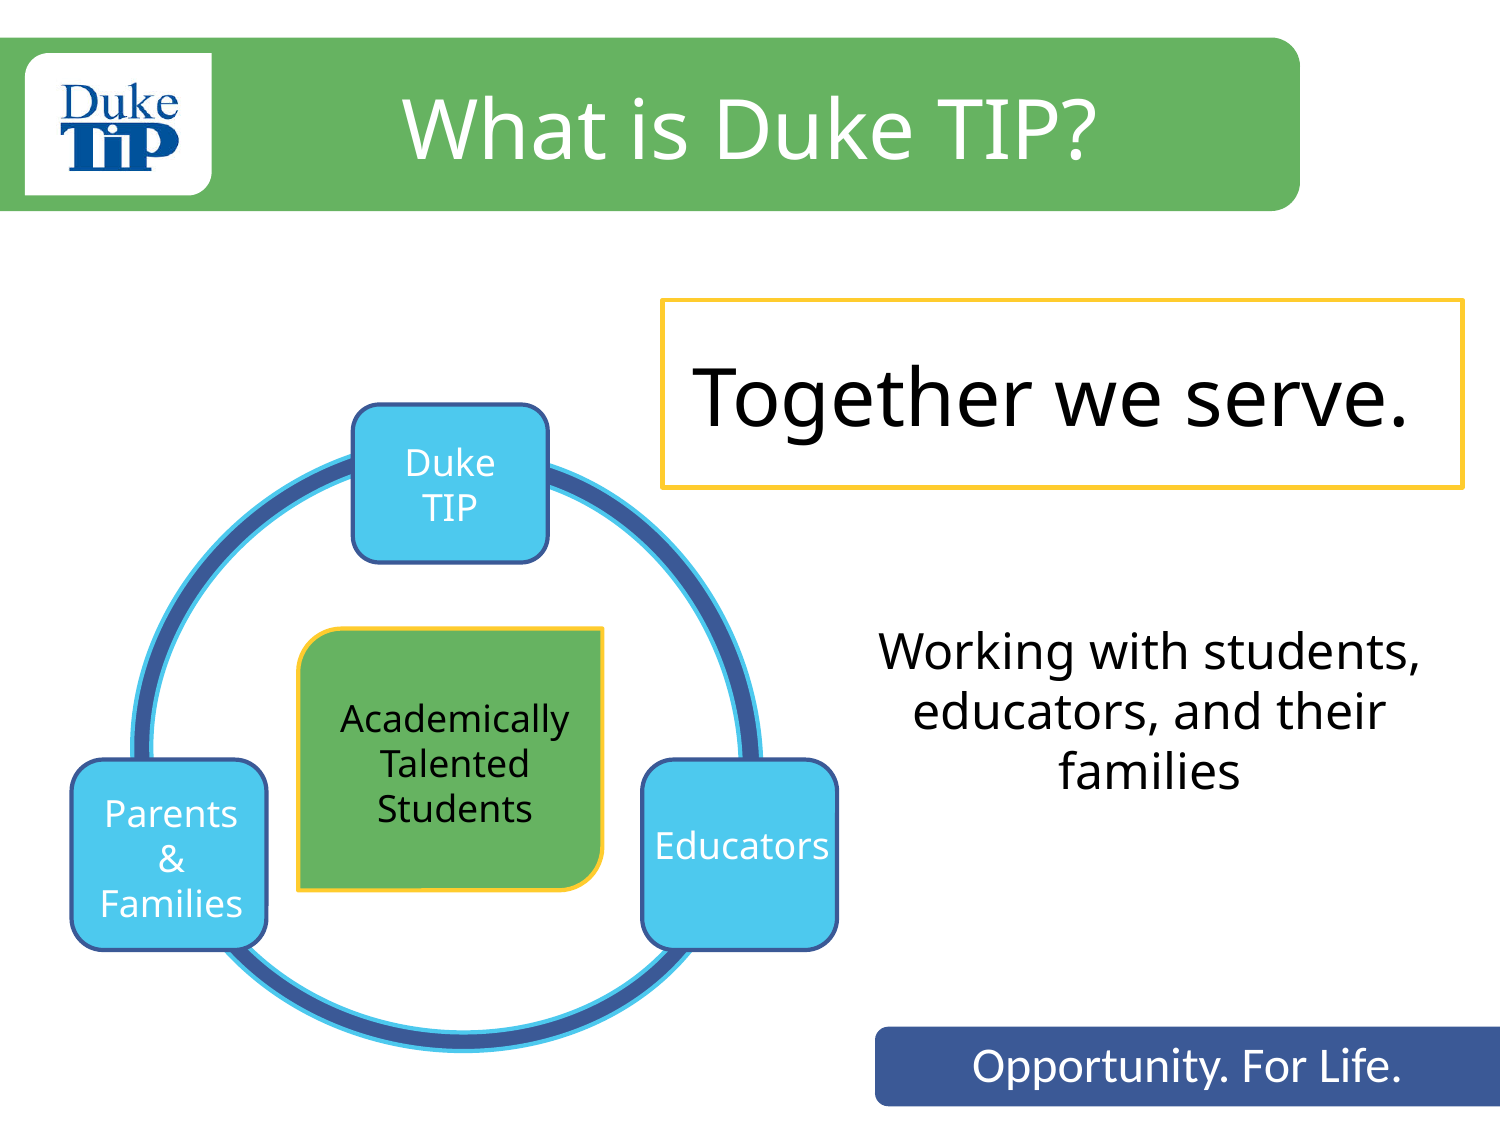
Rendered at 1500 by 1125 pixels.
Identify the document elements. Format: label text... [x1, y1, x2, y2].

text_box What is Duke TIP? [312, 71, 1188, 197]
title Together we serve. [666, 303, 1459, 484]
picture [24, 53, 212, 196]
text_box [71, 404, 851, 1051]
text_box Working with students, educators, and their families [855, 612, 1488, 700]
